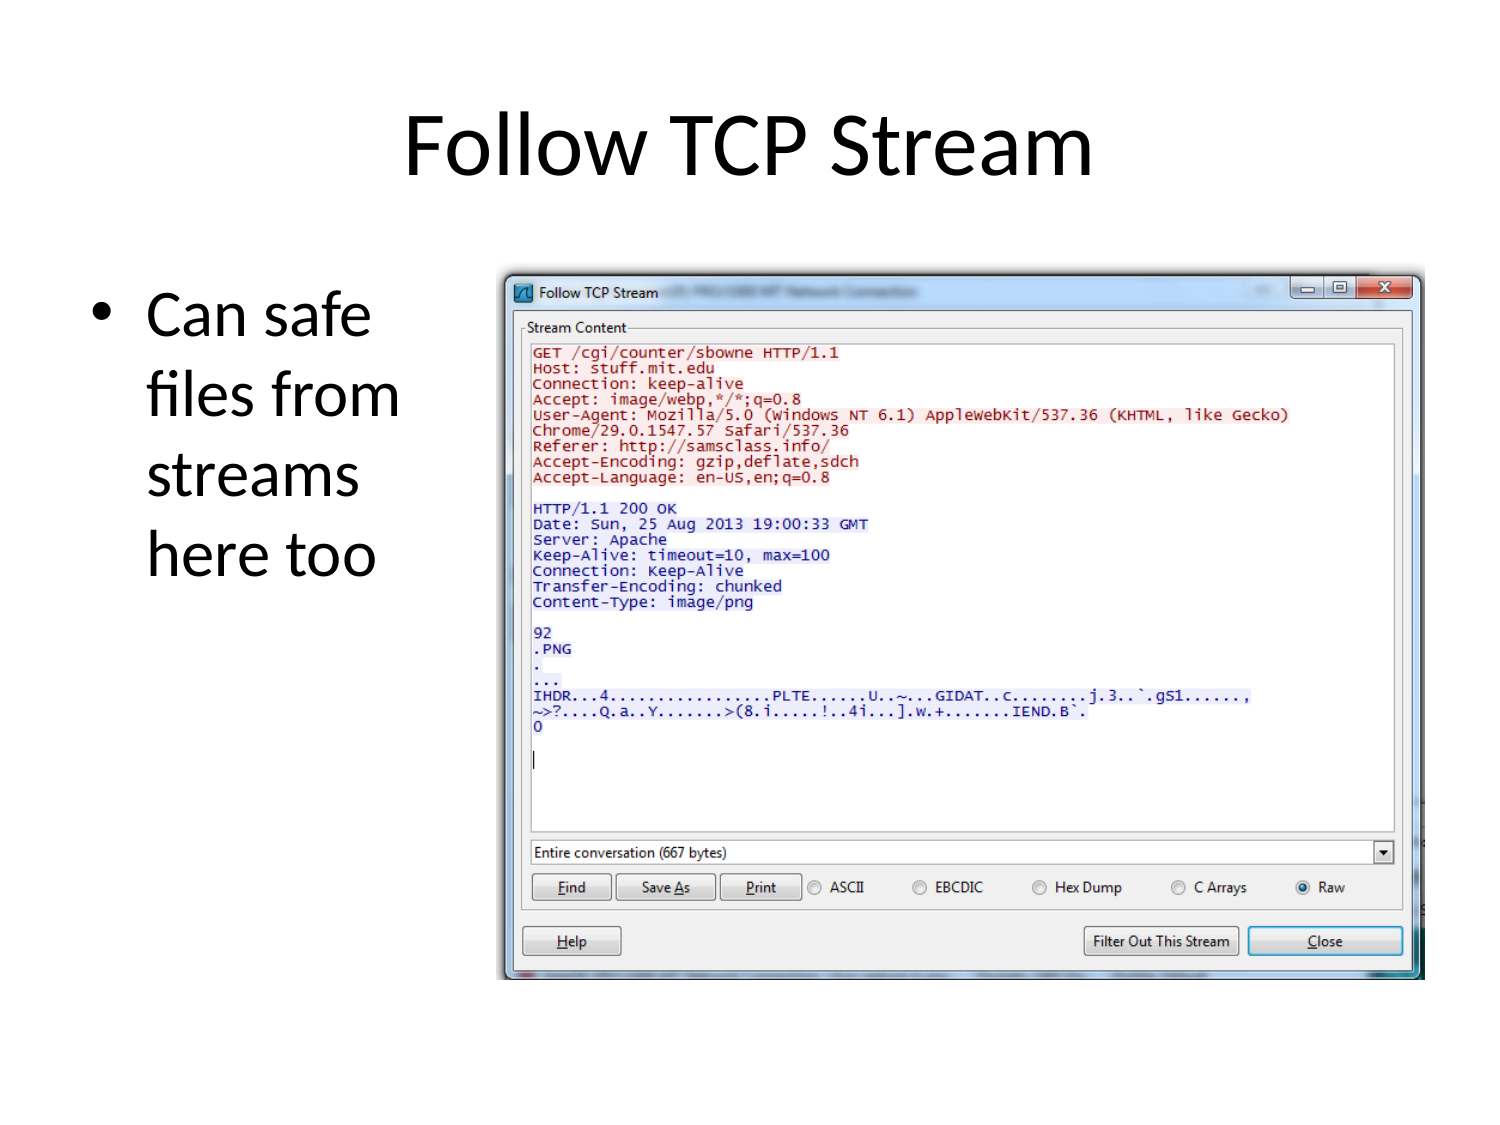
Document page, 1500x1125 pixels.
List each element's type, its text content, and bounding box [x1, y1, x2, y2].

picture [496, 262, 1426, 980]
list Can safe files from streams here too [75, 262, 434, 1005]
title Follow TCP Stream [75, 45, 1425, 233]
